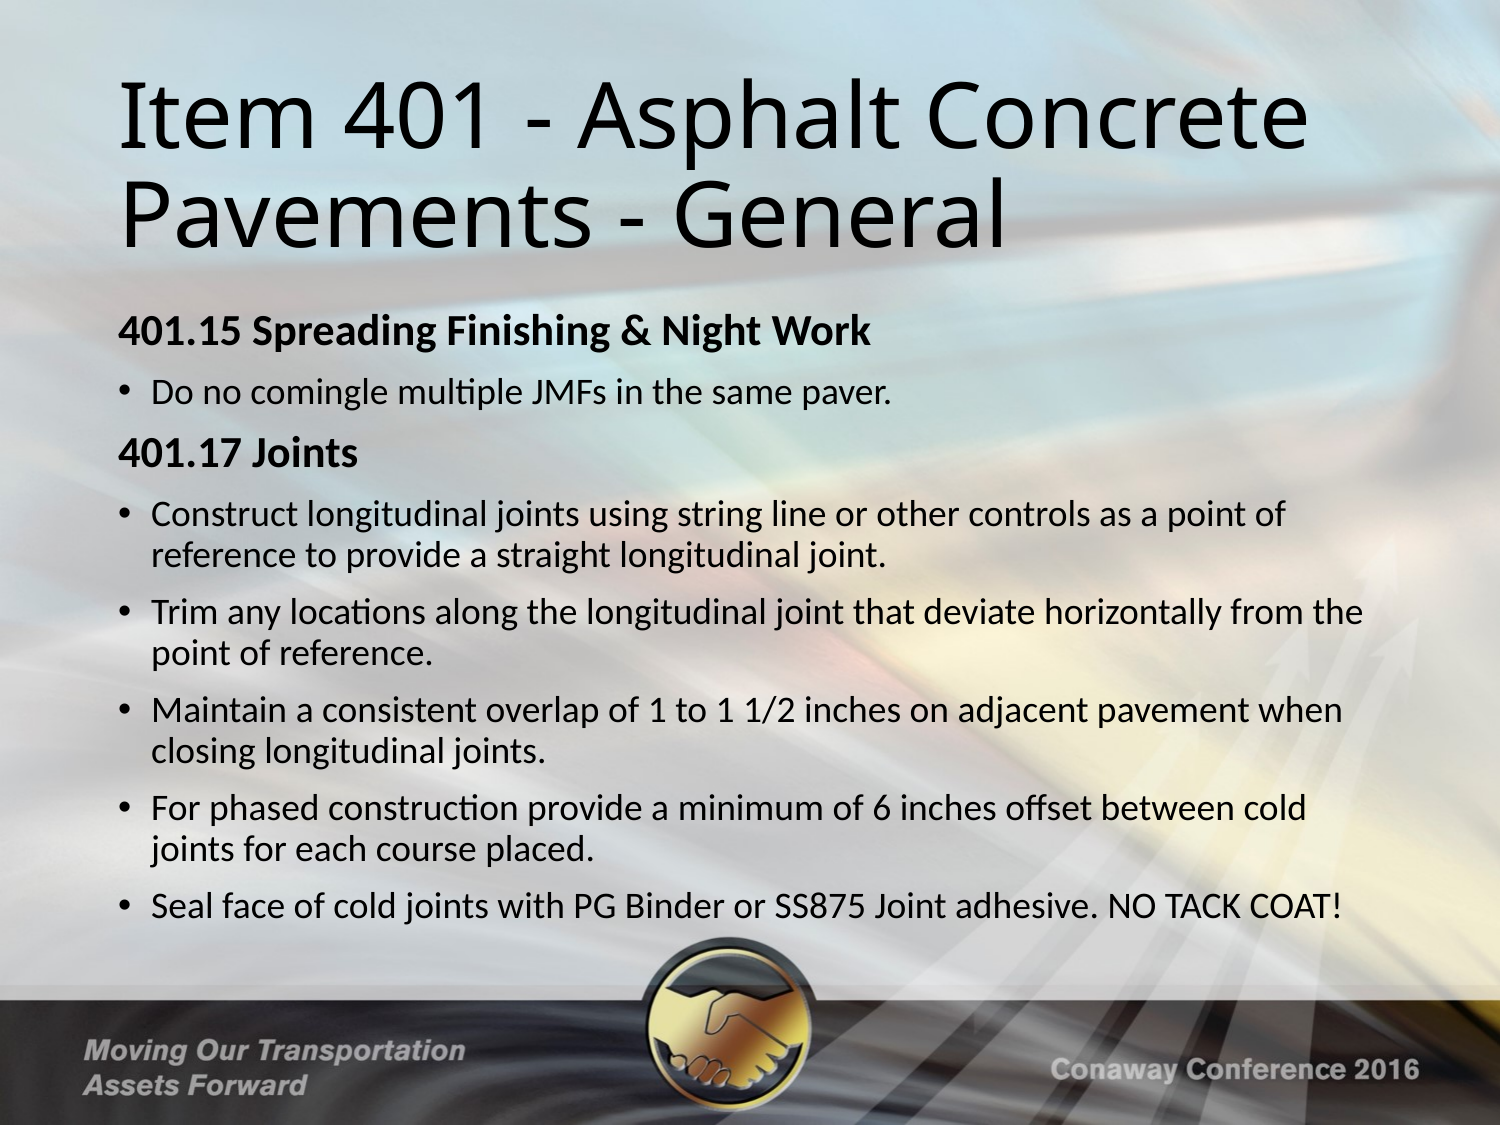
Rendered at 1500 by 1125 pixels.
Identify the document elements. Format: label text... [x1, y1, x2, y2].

title Item 401 - Asphalt Concrete Pavements - General [103, 59, 1397, 278]
list 401.15 Spreading Finishing & Night Work Do no comingle multiple JMFs in the same paver. 401.17 Joints Construct longitudinal joints using string line or other controls as a point of reference to provide a straight longitudinal joint. Trim any locations along the longitudinal joint that deviate horizontally from the point of reference. Maintain a consistent overlap of 1 to 1 1/2 inches on adjacent pavement when closing longitudinal joints. For phased construction provide a minimum of 6 inches offset between cold joints for each course placed. Seal face of cold joints with PG Binder or SS875 Joint adhesive. NO TACK COAT! [103, 299, 1397, 943]
picture [0, 0, 1500, 1125]
